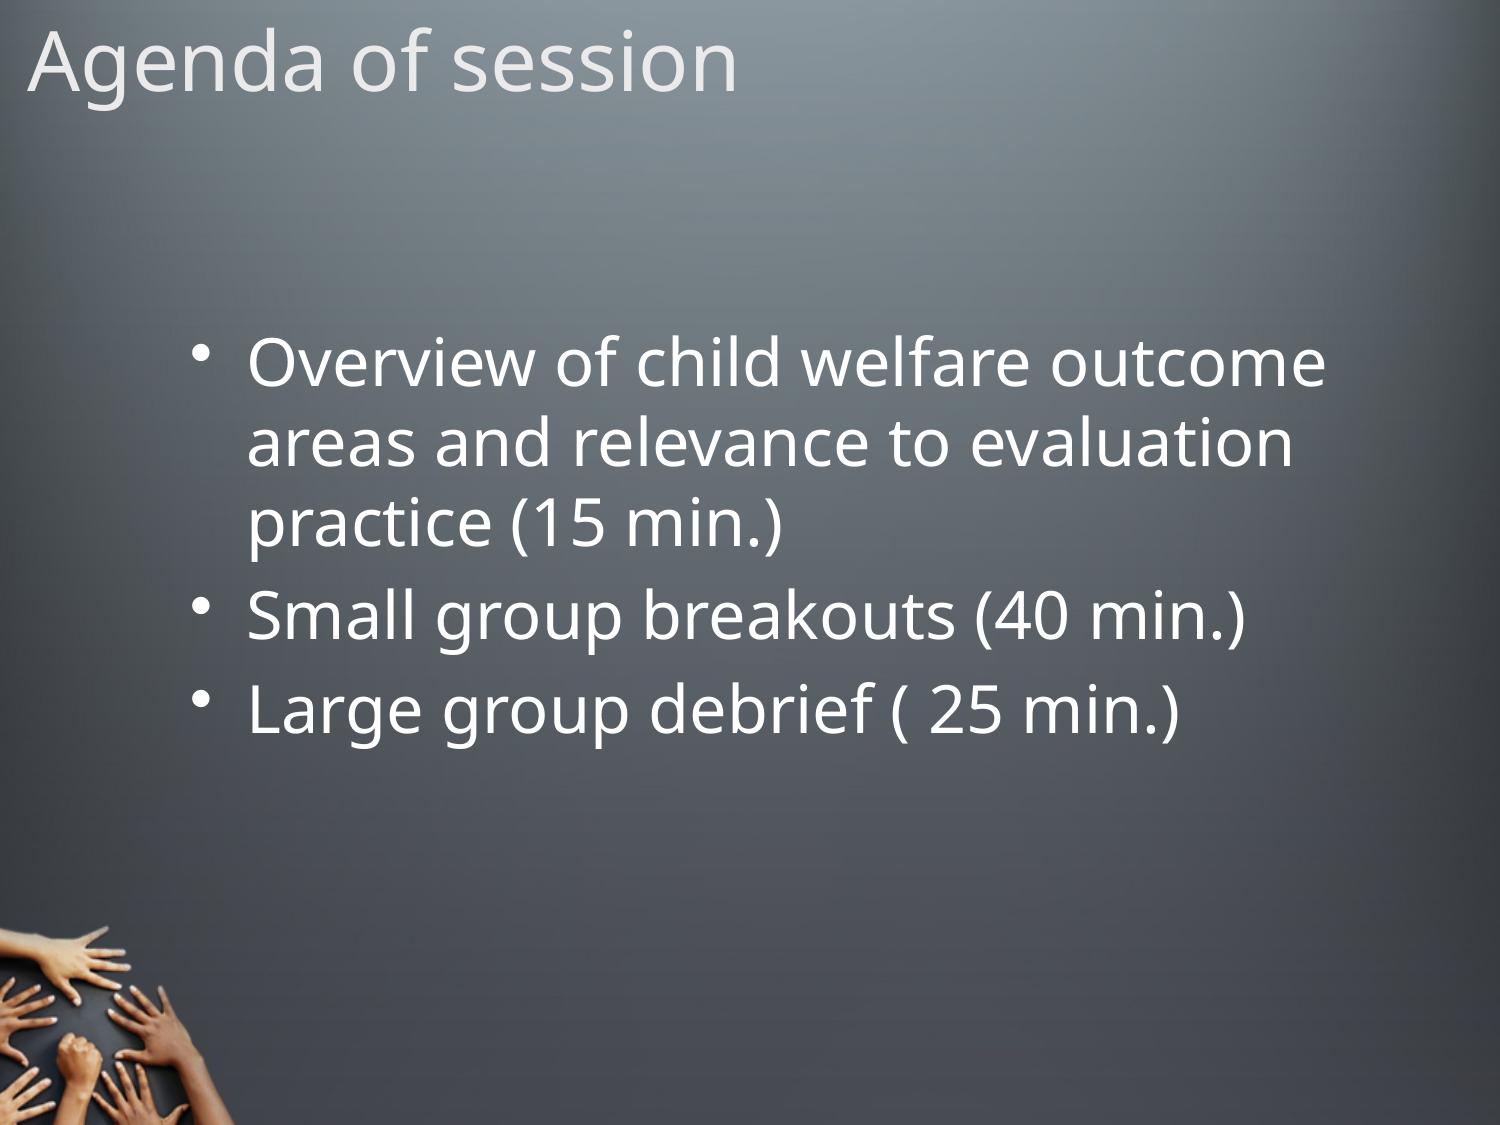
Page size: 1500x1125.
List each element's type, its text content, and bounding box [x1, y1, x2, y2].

list Overview of child welfare outcome areas and relevance to evaluation practice (15 min.) Small group breakouts (40 min.) Large group debrief ( 25 min.) [174, 312, 1375, 948]
picture [0, 0, 1500, 1125]
title Agenda of session [12, 5, 1425, 111]
